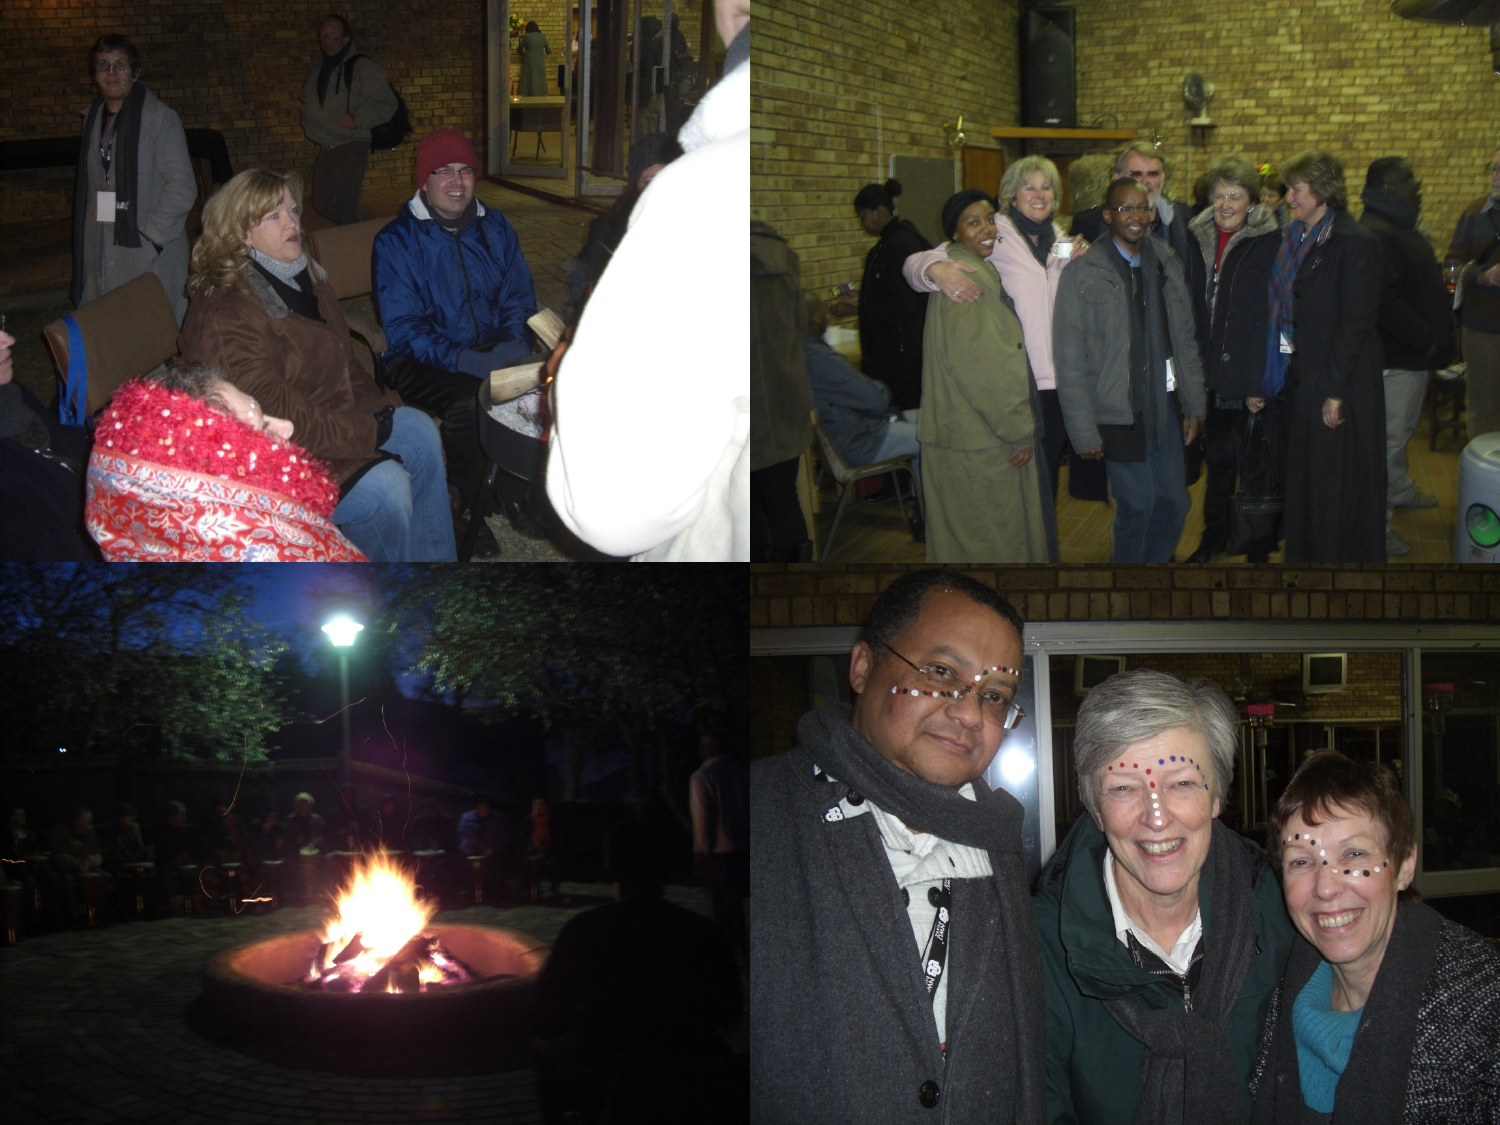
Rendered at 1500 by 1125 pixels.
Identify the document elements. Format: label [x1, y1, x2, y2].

list [751, 0, 1500, 563]
picture [0, 0, 1500, 1125]
